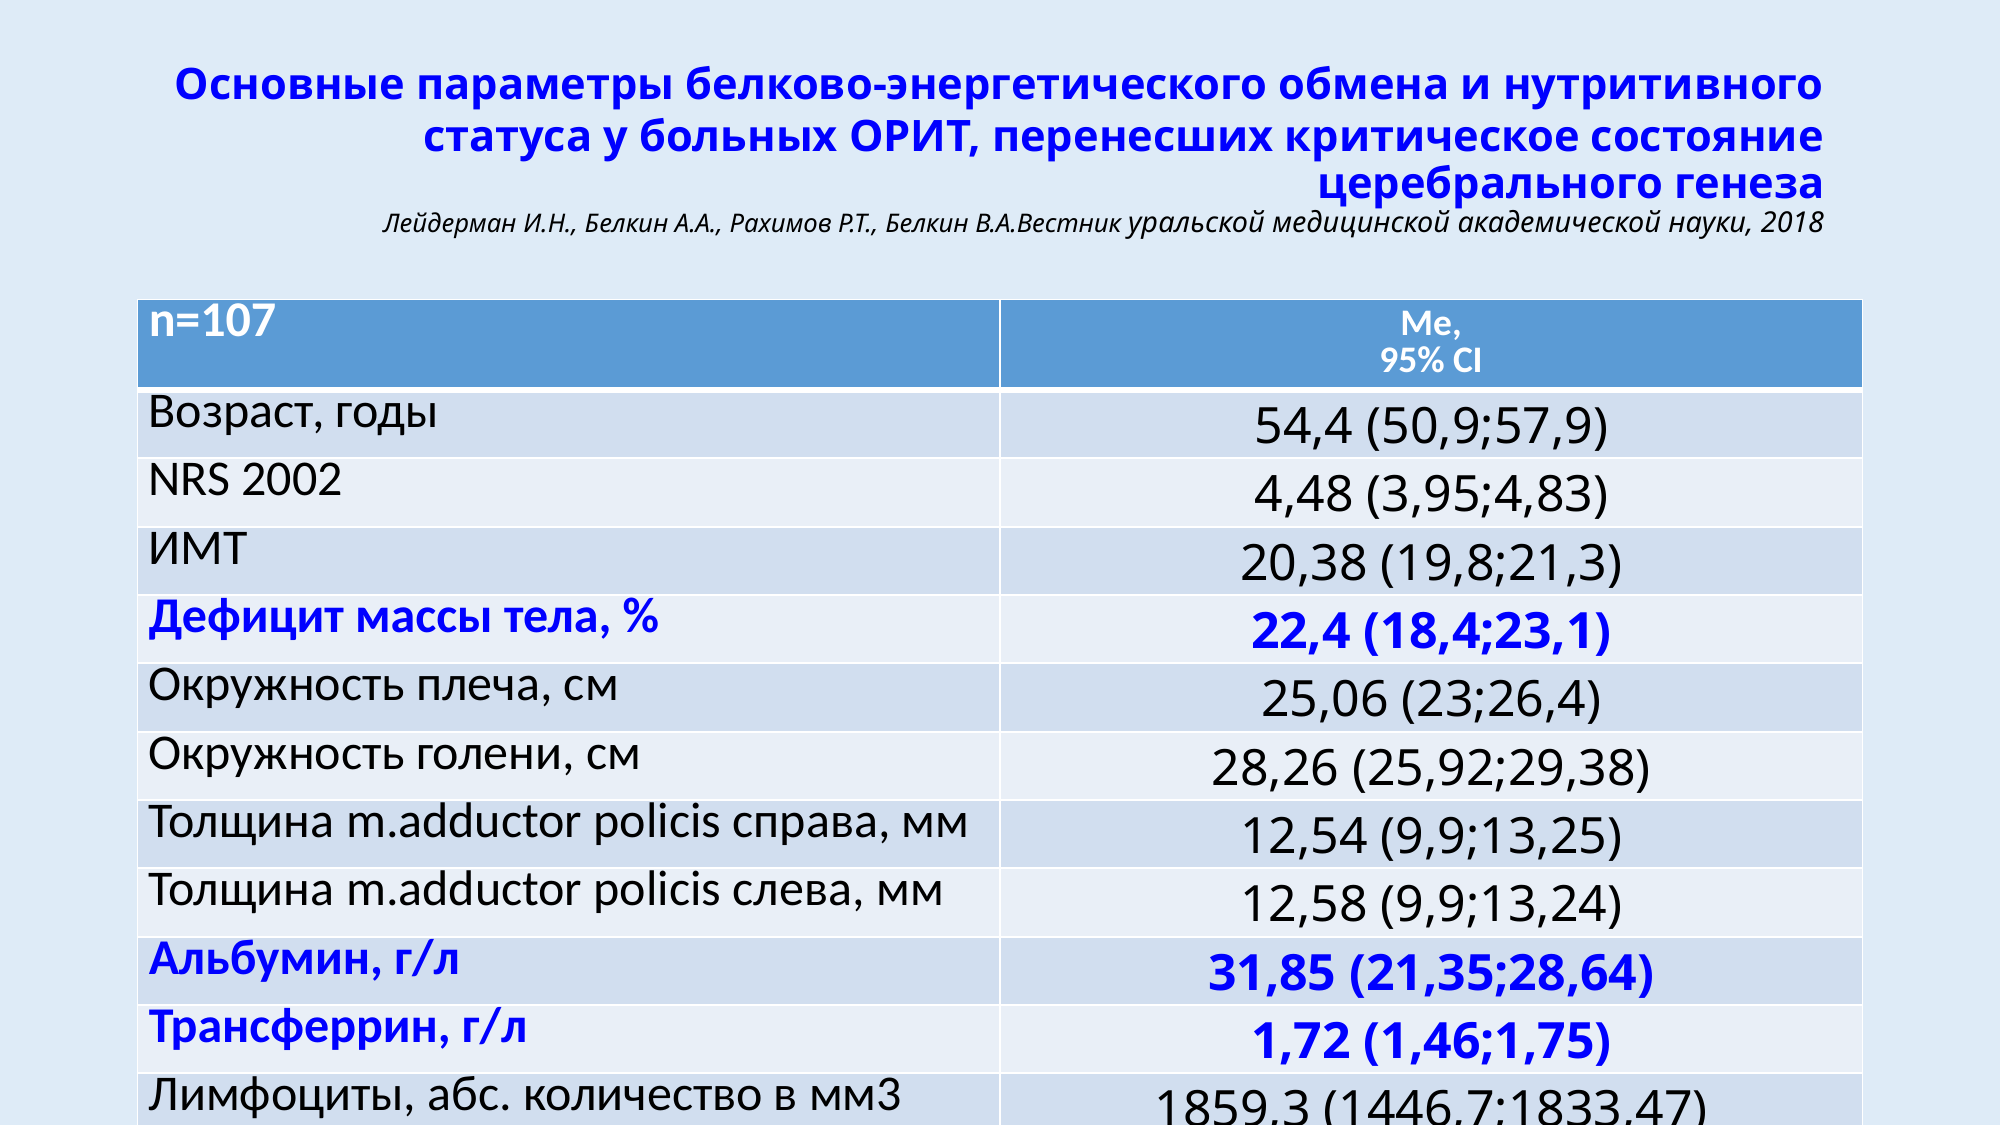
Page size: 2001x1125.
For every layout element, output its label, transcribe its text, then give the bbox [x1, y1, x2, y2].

table_cell Возраст, годы [138, 393, 999, 457]
table_cell 1859,3 (1446,7;1833,47) [1001, 1074, 1862, 1125]
table_cell Толщина m.adductor policis справа, мм [138, 801, 999, 867]
table_cell 20,38 (19,8;21,3) [1001, 528, 1862, 594]
table_header Ме, 95% CI [1001, 300, 1862, 387]
table_cell 31,85 (21,35;28,64) [1001, 938, 1862, 1004]
table_cell Лимфоциты, абс. количество в мм3 [138, 1074, 999, 1125]
table_cell Окружность плеча, см [138, 664, 999, 731]
table_cell 12,58 (9,9;13,24) [1001, 869, 1862, 936]
table_cell 1,72 (1,46;1,75) [1001, 1006, 1862, 1072]
table_cell Окружность голени, см [138, 733, 999, 799]
table_cell 12,54 (9,9;13,25) [1001, 801, 1862, 867]
title Основные параметры белково-энергетического обмена и нутритивного статуса у больных ОРИТ, перенесших критическое состояние церебрального генеза Лейдерман И.Н., Белкин А.А., Рахимов Р.Т., Белкин В.А.Вестник уральской медицинской академической науки, 2018 [114, 29, 1840, 248]
table_cell ИМТ [138, 528, 999, 594]
table_cell NRS 2002 [138, 459, 999, 526]
table_cell 22,4 (18,4;23,1) [1001, 596, 1862, 662]
table_cell Дефицит массы тела, % [138, 596, 999, 662]
table_header n=107 [138, 300, 999, 387]
table_cell 4,48 (3,95;4,83) [1001, 459, 1862, 526]
table_cell 28,26 (25,92;29,38) [1001, 733, 1862, 799]
table_cell Толщина m.adductor policis слева, мм [138, 869, 999, 936]
table_cell 54,4 (50,9;57,9) [1001, 393, 1862, 457]
table_cell 25,06 (23;26,4) [1001, 664, 1862, 731]
table_cell Трансферрин, г/л [138, 1006, 999, 1072]
table_cell Альбумин, г/л [138, 938, 999, 1004]
